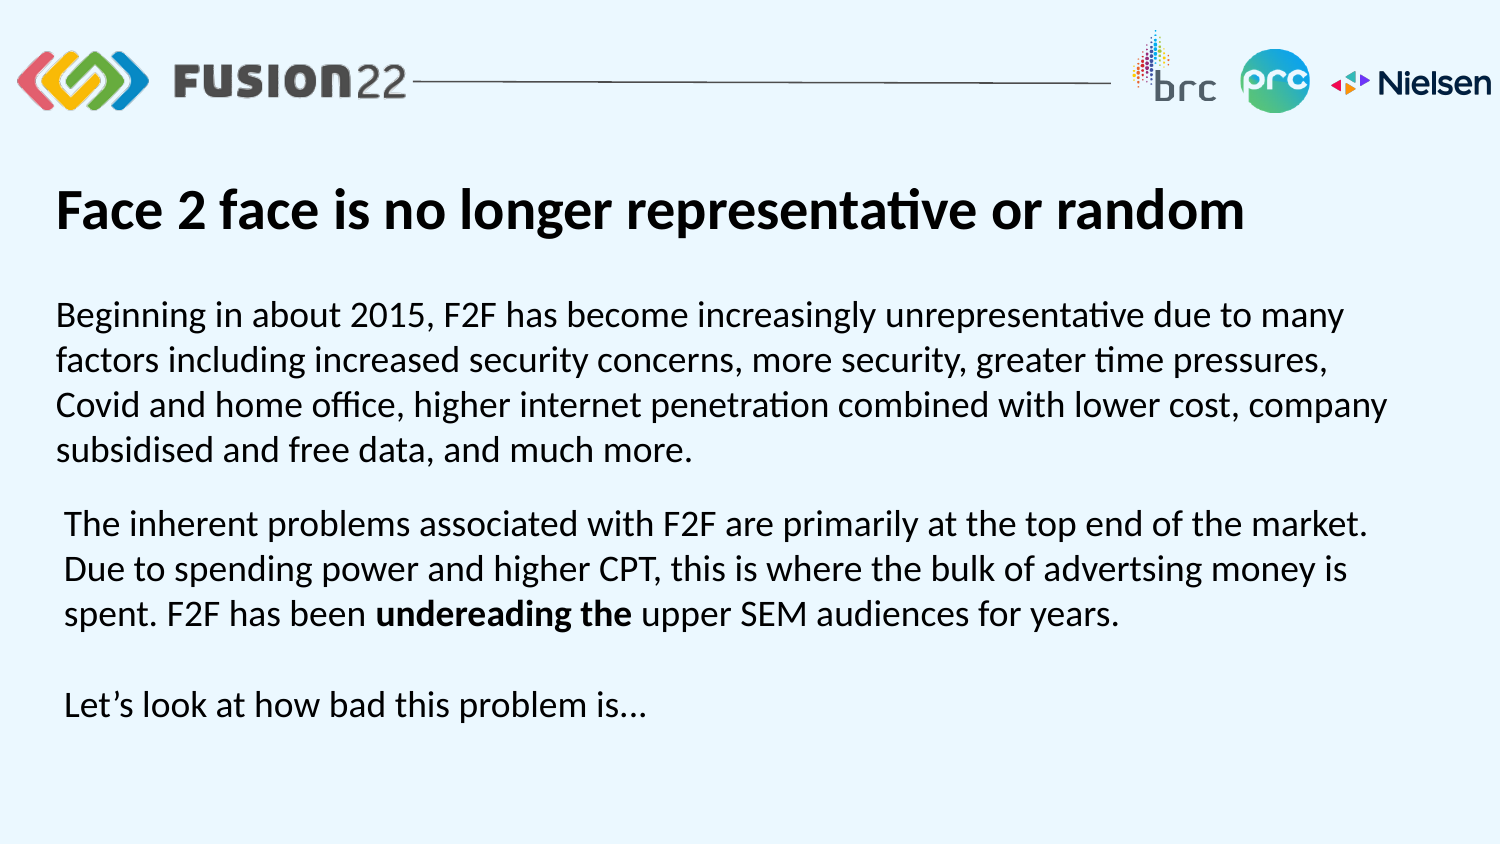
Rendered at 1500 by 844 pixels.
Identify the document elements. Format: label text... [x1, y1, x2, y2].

text_box Face 2 face is no longer representative or random [41, 156, 1401, 251]
text_box The inherent problems associated with F2F are primarily at the top end of the market. Due to spending power and higher CPT, this is where the bulk of advertsing money is spent. F2F has been undereading the upper SEM audiences for years. [49, 491, 1422, 641]
picture [12, 42, 412, 121]
picture [1230, 37, 1315, 124]
picture [1329, 71, 1493, 96]
picture [1126, 15, 1219, 122]
text_box Beginning in about 2015, F2F has become increasingly unrepresentative due to many factors including increased security concerns, more security, greater time pressures, Covid and home office, higher internet penetration combined with lower cost, company subsidised and free data, and much more. [41, 282, 1422, 478]
text_box Let’s look at how bad this problem is... [49, 672, 1431, 733]
